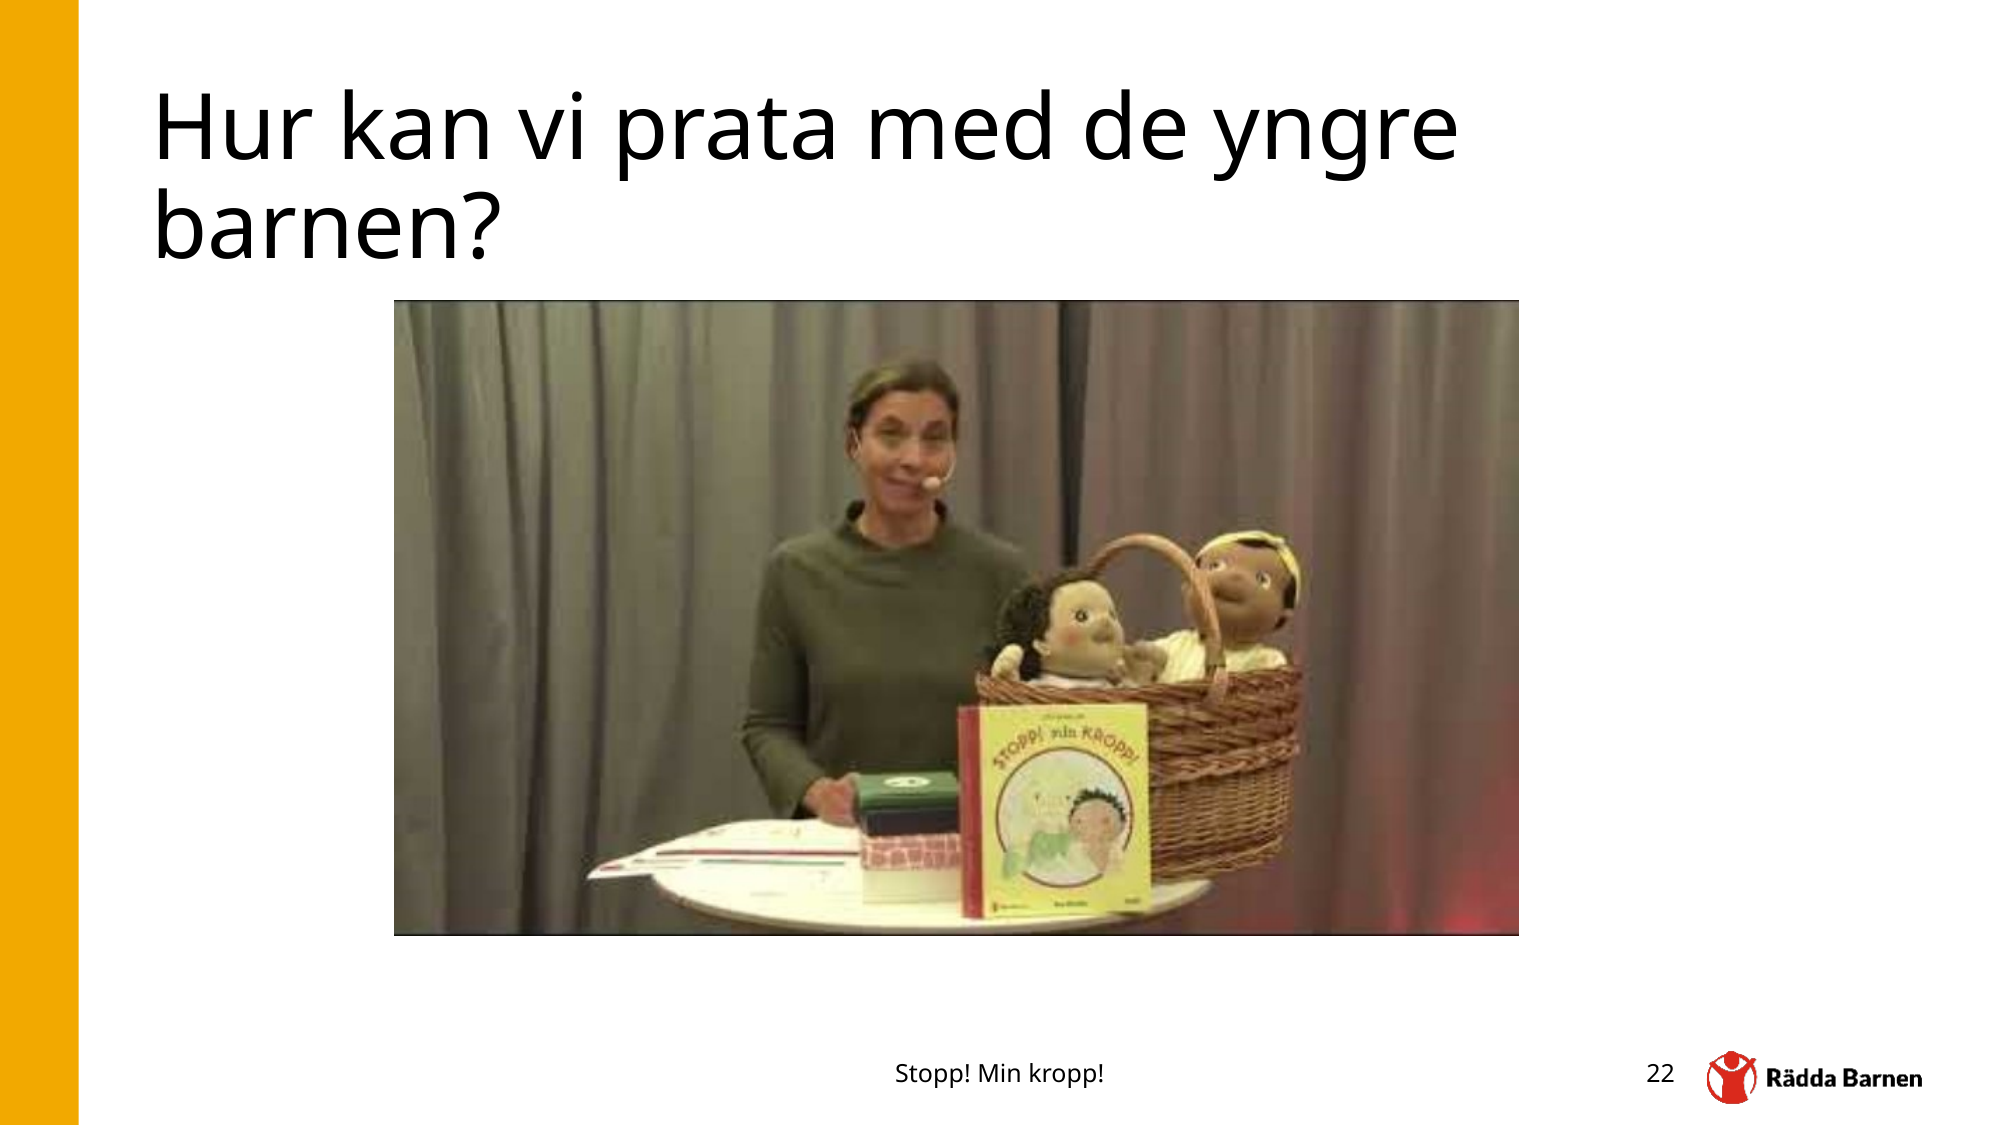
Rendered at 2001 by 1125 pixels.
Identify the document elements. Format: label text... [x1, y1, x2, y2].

footer Stopp! Min kropp! [415, 1059, 1584, 1090]
slide_number 22 [1584, 1059, 1690, 1090]
picture [1697, 1041, 1933, 1114]
title Hur kan vi prata med de yngre barnen? [136, 104, 1700, 254]
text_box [394, 300, 1520, 937]
